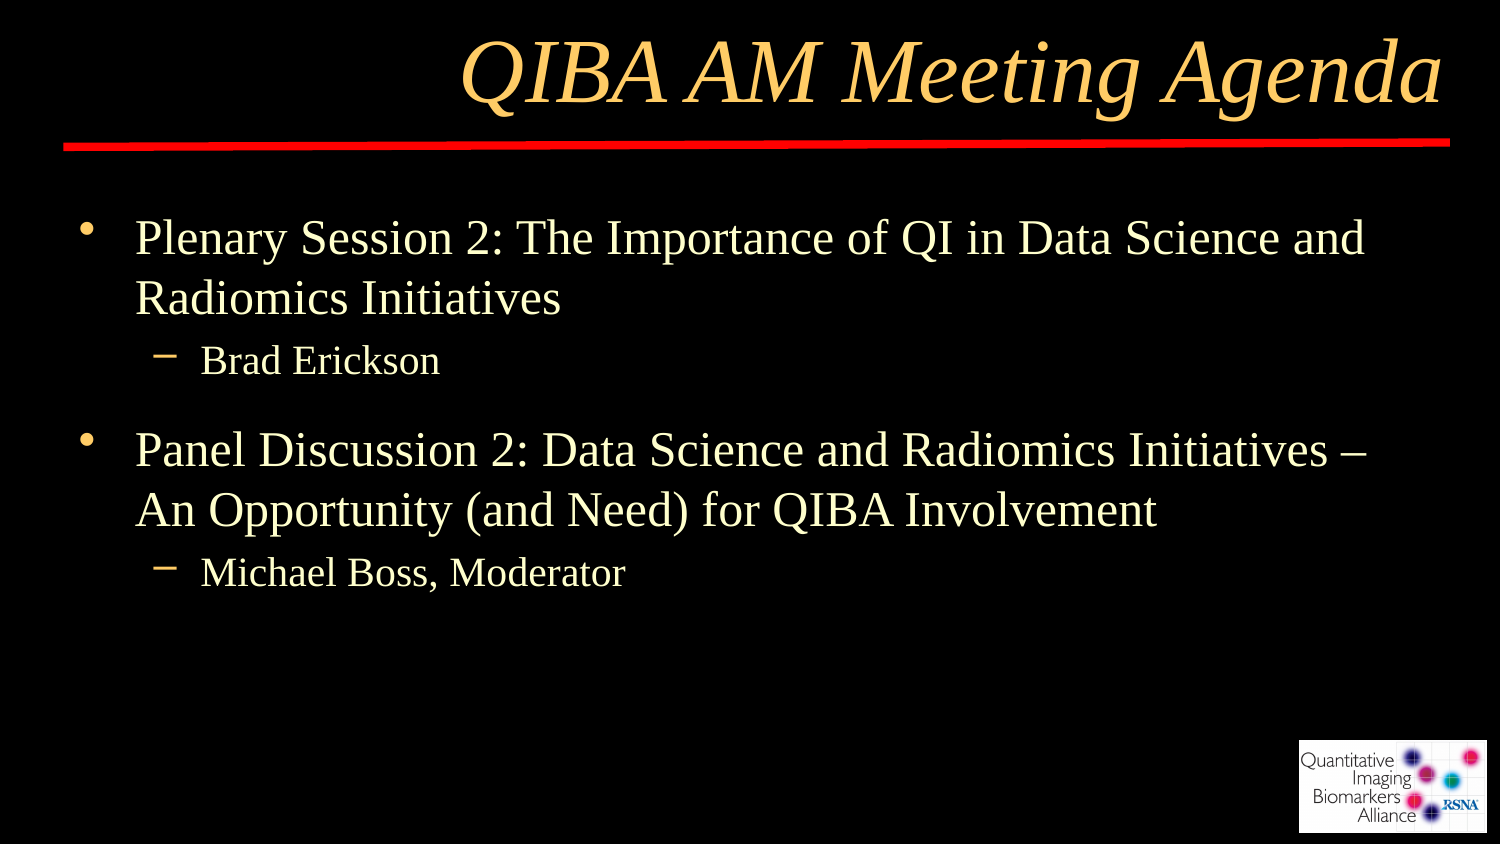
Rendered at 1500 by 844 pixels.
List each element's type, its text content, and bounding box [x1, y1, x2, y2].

picture [1299, 740, 1487, 833]
list Plenary Session 2: The Importance of QI in Data Science and Radiomics Initiatives Brad Erickson Panel Discussion 2: Data Science and Radiomics Initiatives – An Opportunity (and Need) for QIBA Involvement Michael Boss, Moderator [63, 196, 1451, 779]
title QIBA AM Meeting Agenda [185, 27, 1462, 132]
